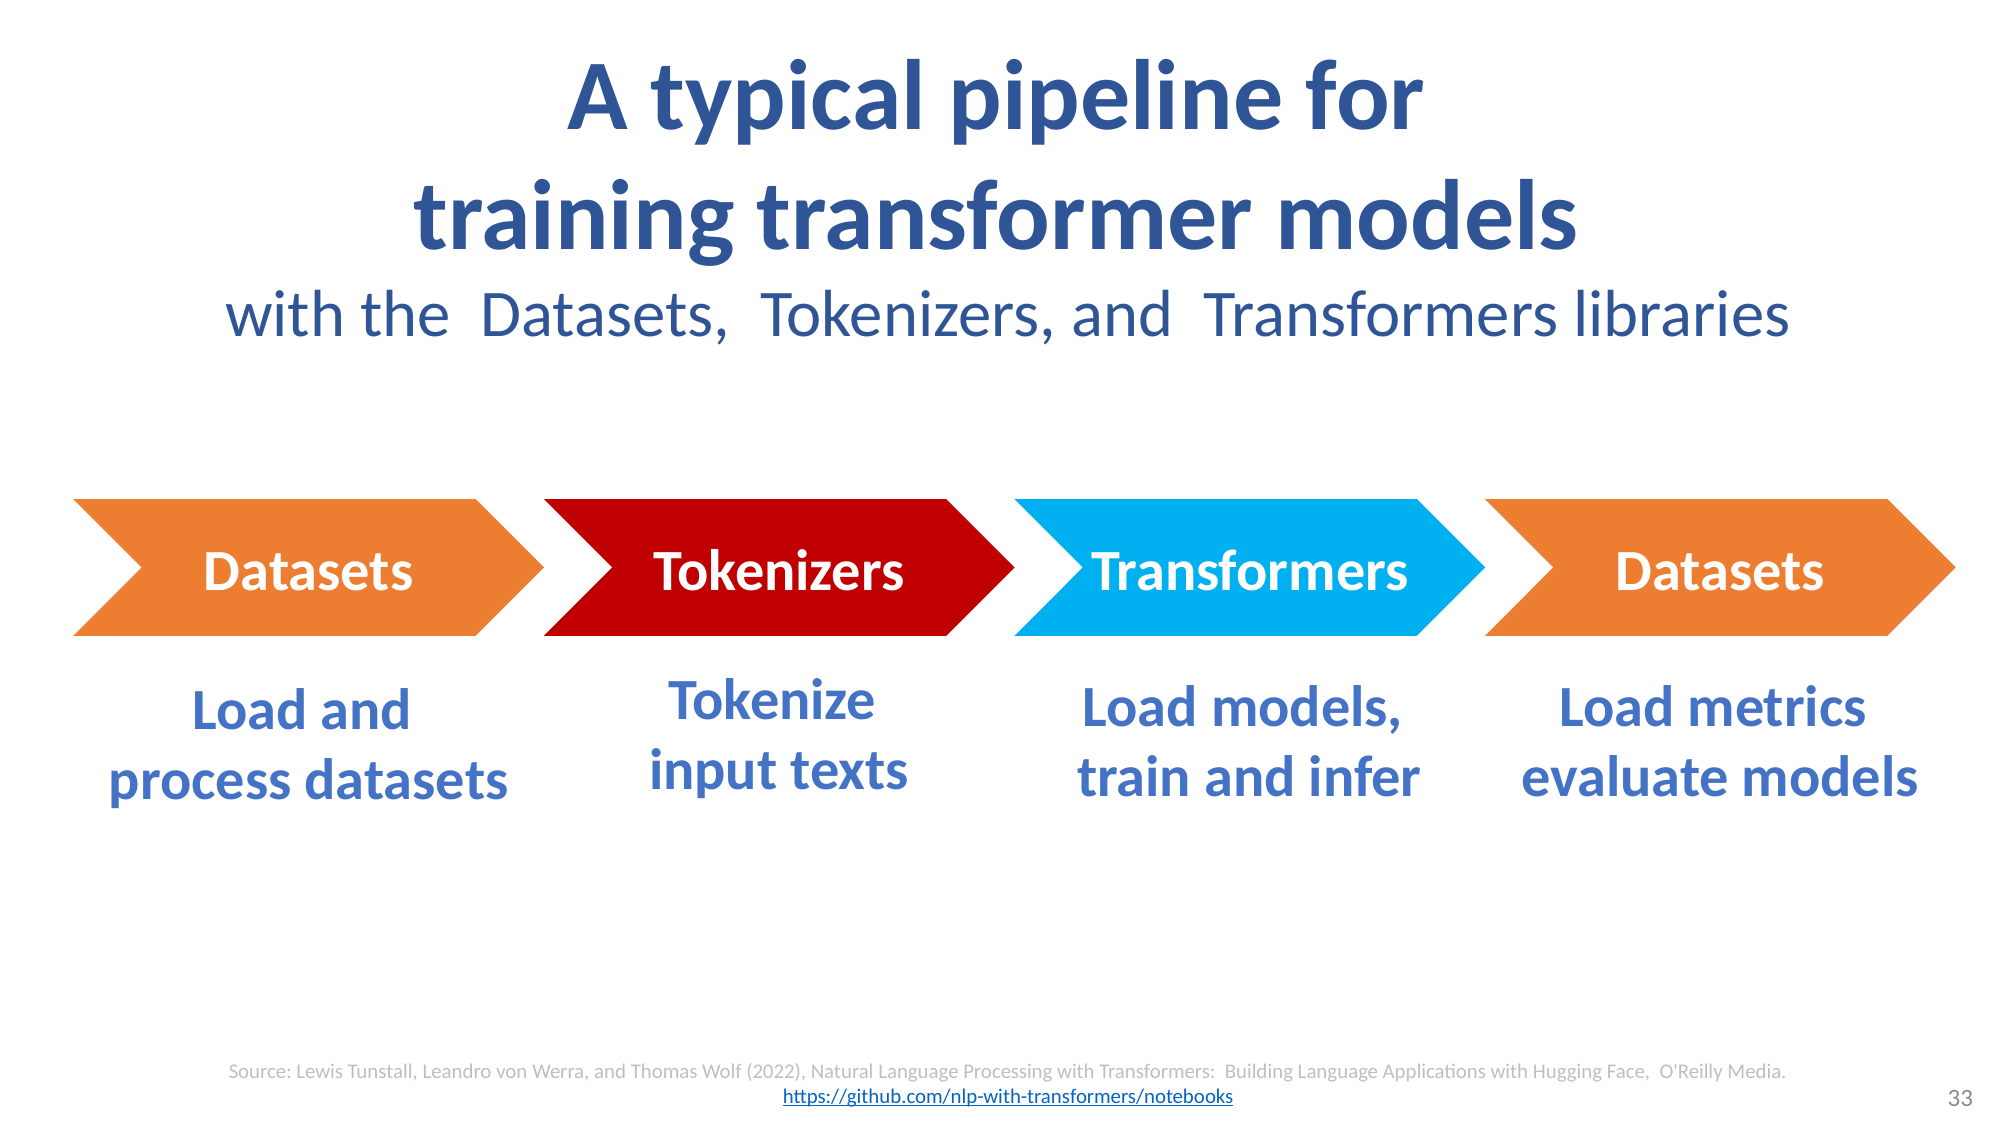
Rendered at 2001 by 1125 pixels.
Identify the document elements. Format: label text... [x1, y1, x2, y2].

text_box Tokenizers [541, 497, 1017, 637]
text_box Load models, train and infer [1014, 661, 1484, 816]
text_box Transformers [1011, 497, 1487, 637]
slide_number 33 [1830, 1076, 1989, 1116]
text_box Load metrics evaluate models [1484, 661, 1956, 816]
text_box Datasets [1482, 497, 1958, 637]
text_box Source: Lewis Tunstall, Leandro von Werra, and Thomas Wolf (2022), Natural Language Processing with Transformers: Building Language Applications with Hugging Face, O'Reilly Media. https://github.com/nlp-with-transformers/notebooks [175, 1050, 1841, 1115]
title A typical pipeline for training transformer models with the Datasets, Tokenizers, and Transformers libraries [87, 22, 1929, 358]
text_box Tokenize input texts [543, 653, 1015, 809]
text_box Load and process datasets [73, 663, 544, 819]
text_box Datasets [70, 497, 546, 637]
